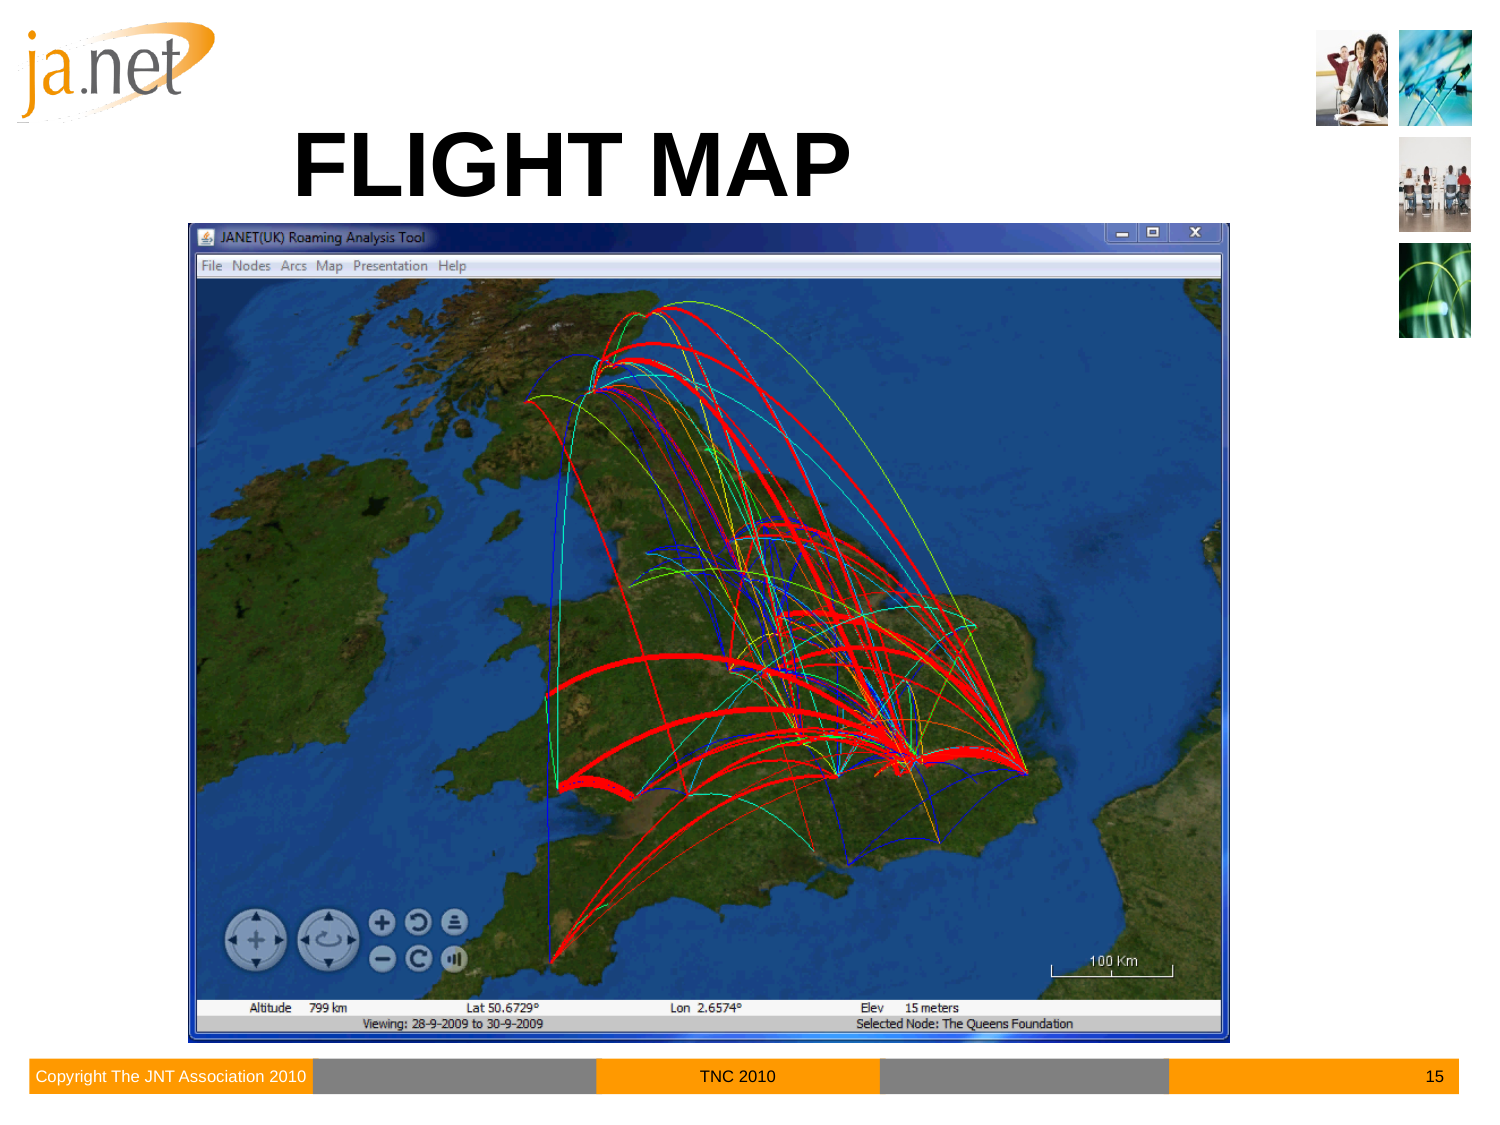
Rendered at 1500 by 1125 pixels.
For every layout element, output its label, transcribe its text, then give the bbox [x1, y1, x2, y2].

picture [17, 18, 219, 123]
title Flight Map [277, 101, 1306, 219]
picture [1316, 30, 1388, 126]
picture [1399, 30, 1472, 126]
picture [1399, 243, 1471, 338]
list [187, 222, 1231, 1044]
picture [1399, 137, 1471, 232]
